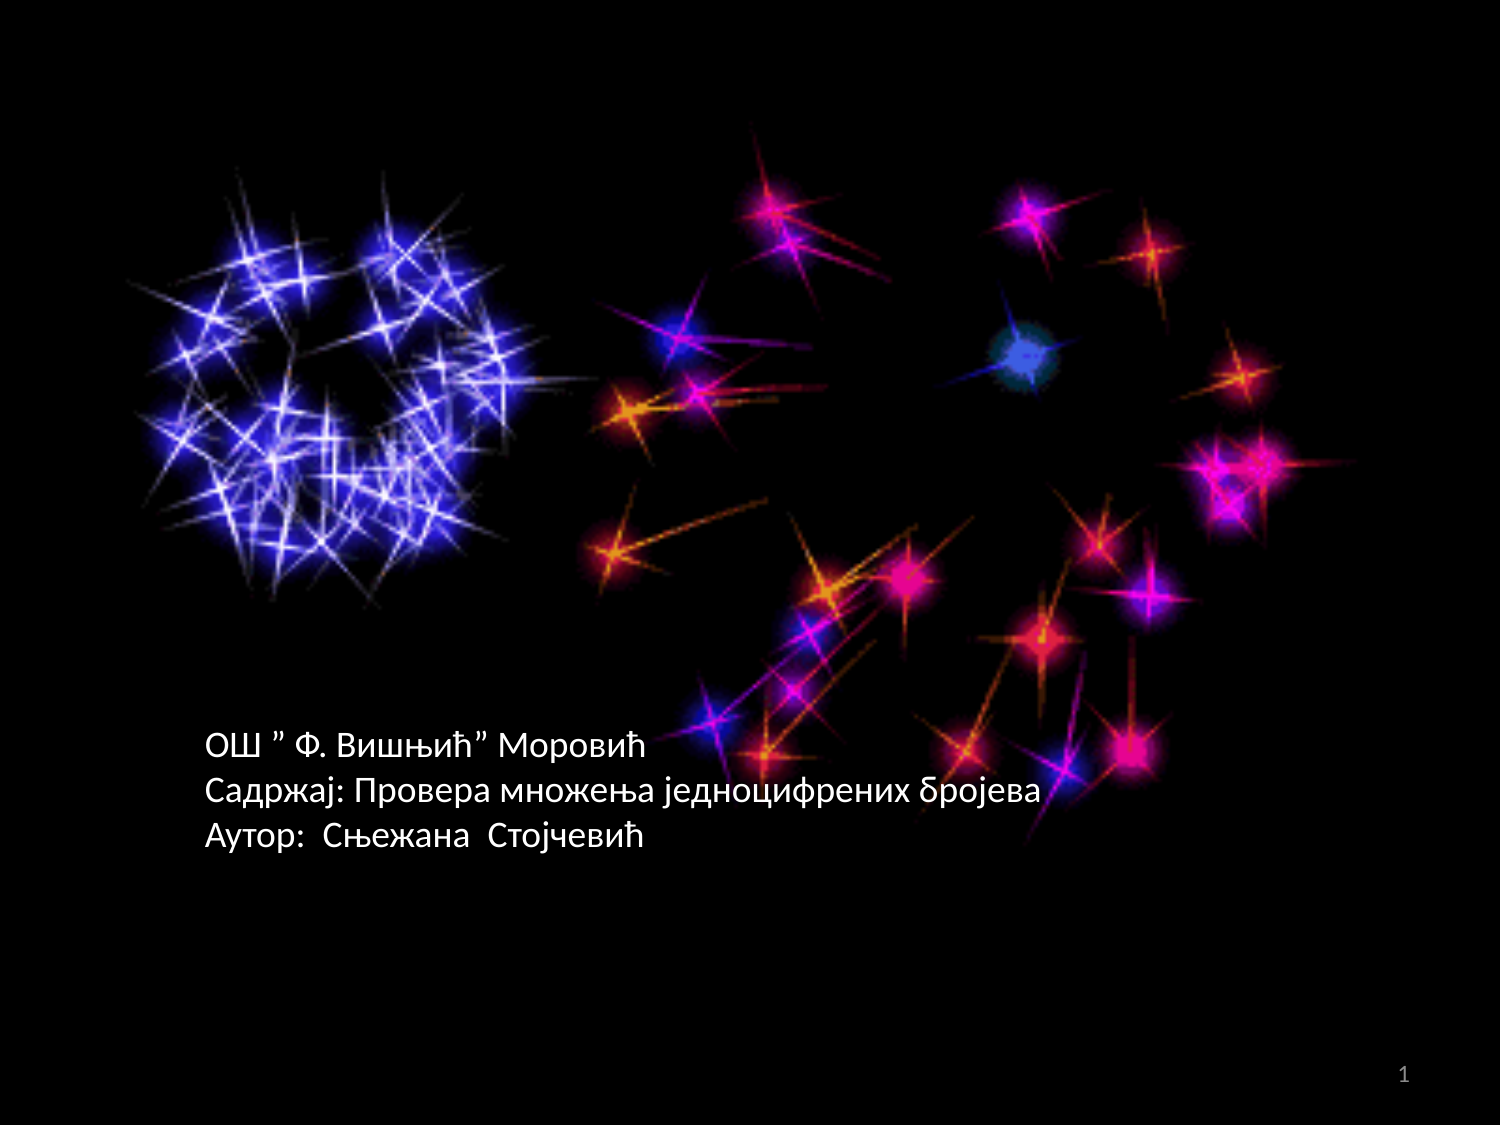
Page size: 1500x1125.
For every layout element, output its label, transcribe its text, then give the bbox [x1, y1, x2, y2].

slide_number 1 [1074, 1042, 1425, 1103]
text_box ОШ ” Ф. Вишњић” Моровић Садржај: Провера множења једноцифрених бројева Аутор: Сњежана Стојчевић [190, 712, 1058, 863]
picture [0, 0, 1500, 1125]
